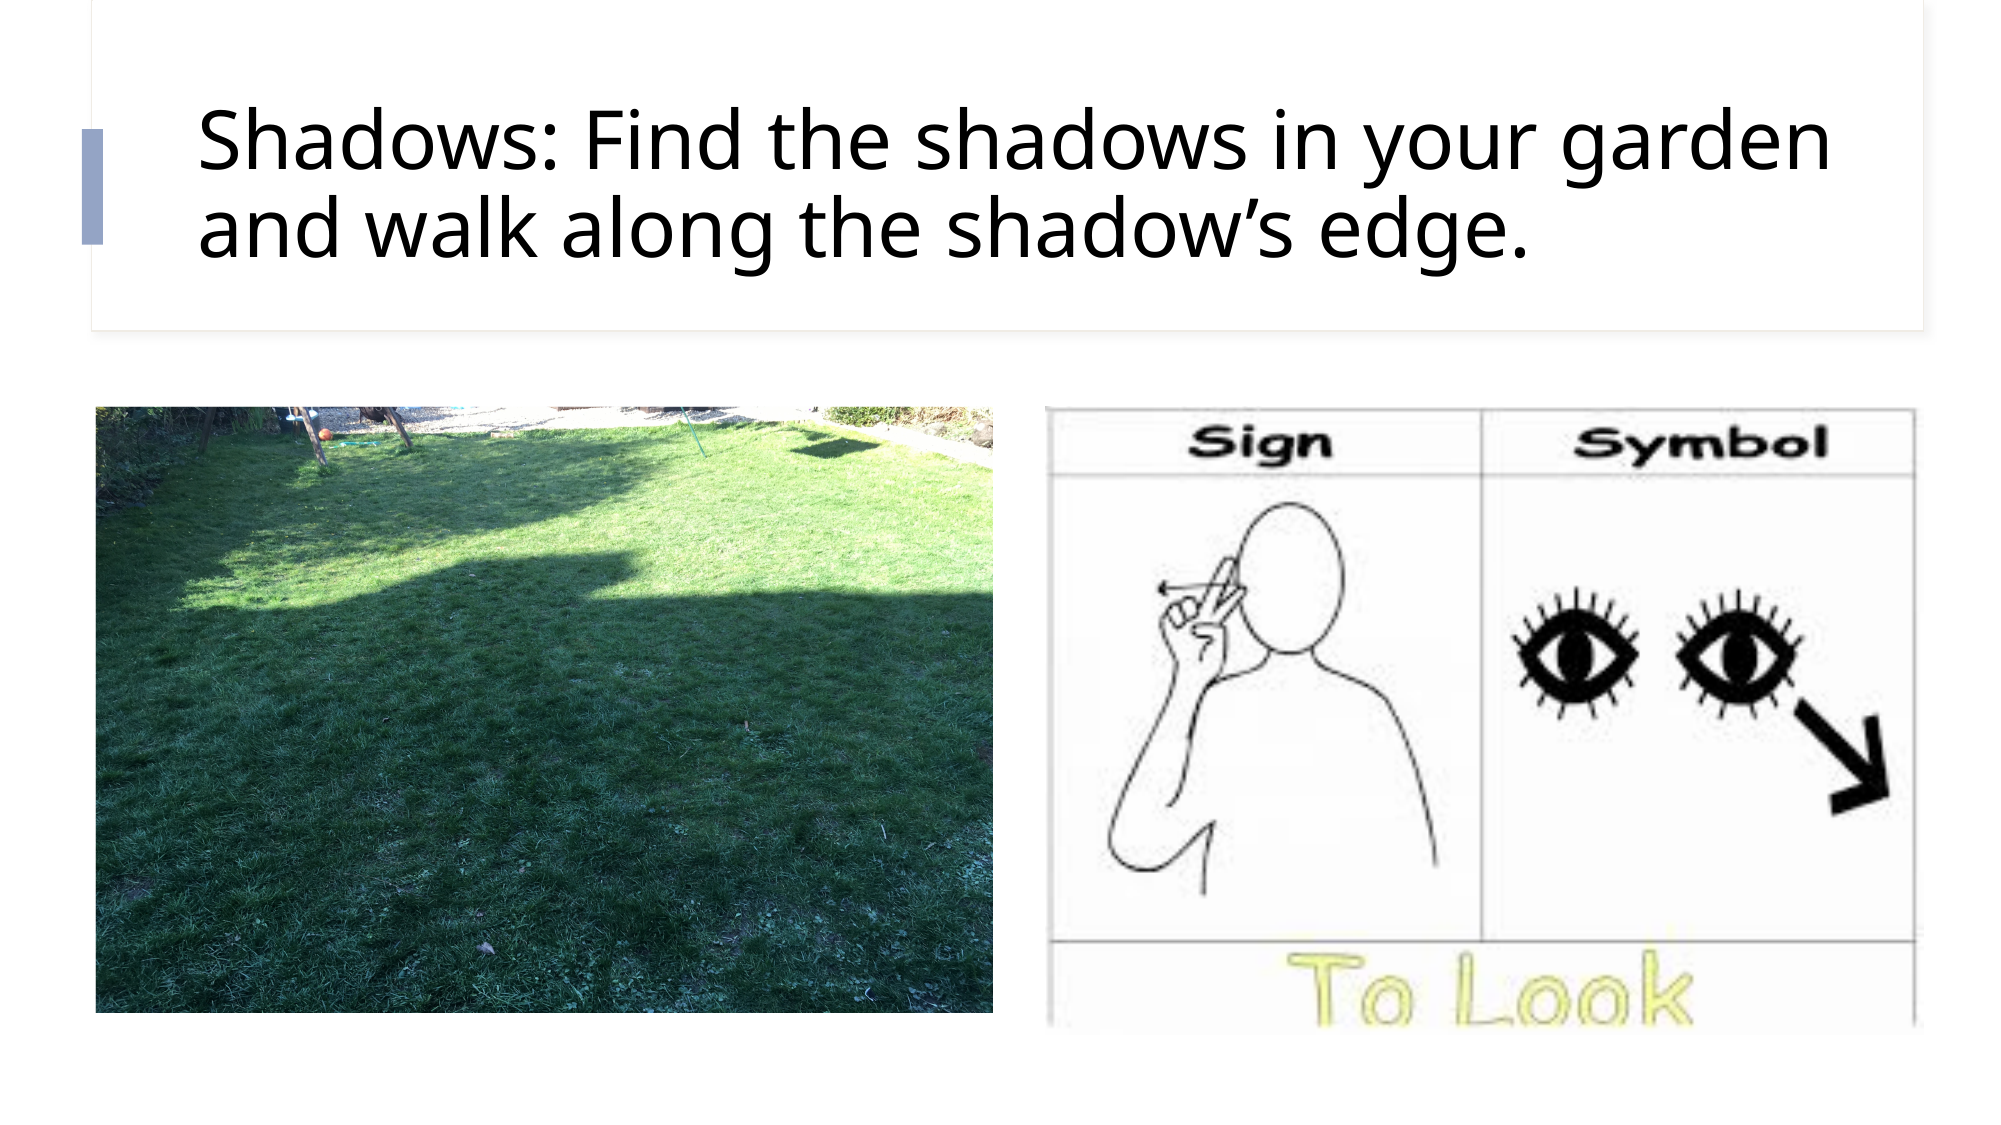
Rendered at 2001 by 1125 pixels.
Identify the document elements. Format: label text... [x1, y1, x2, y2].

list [95, 406, 992, 1013]
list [1045, 406, 1924, 1035]
title Shadows: Find the shadows in your garden and walk along the shadow’s edge. [183, 90, 1851, 284]
